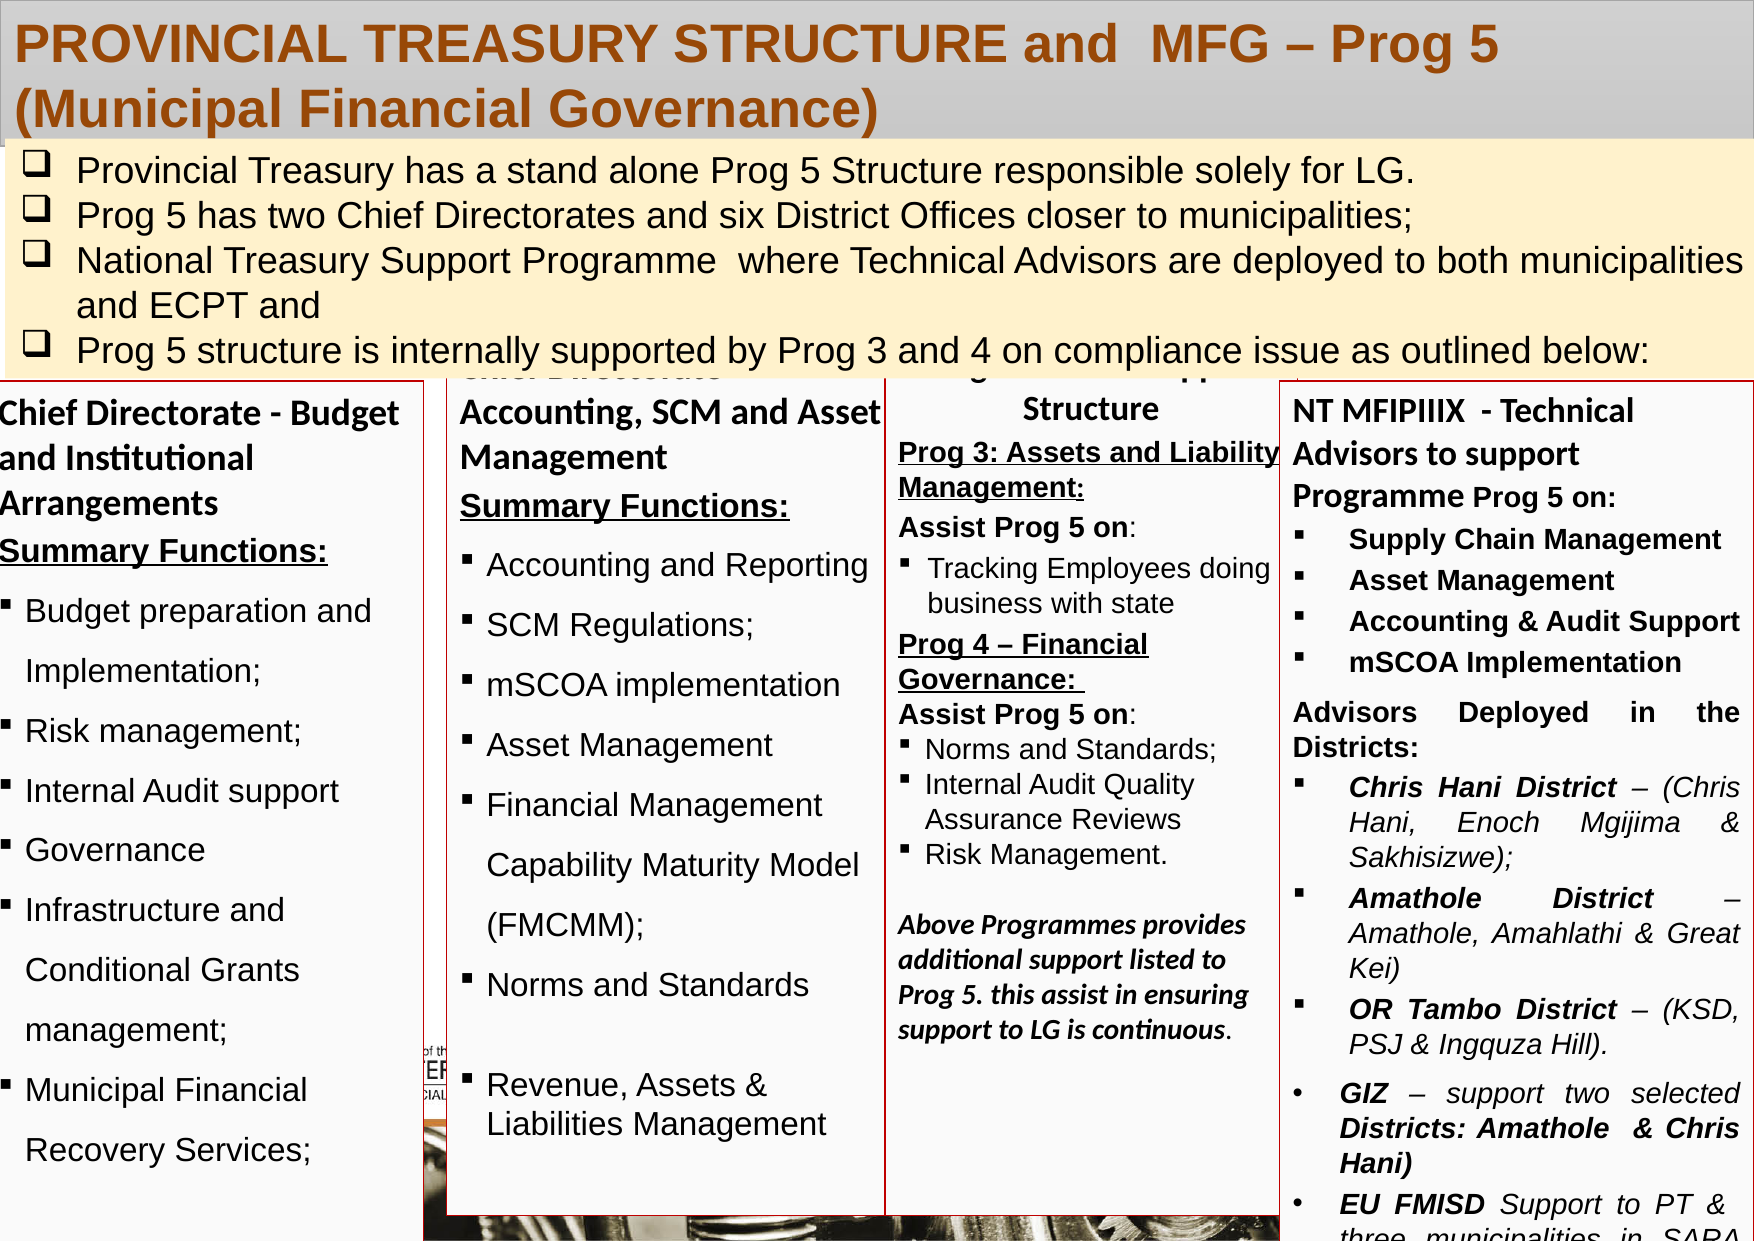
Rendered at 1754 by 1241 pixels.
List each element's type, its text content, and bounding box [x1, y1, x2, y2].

text_box Provincial Treasury has a stand alone Prog 5 Structure responsible solely for LG. Prog 5 has two Chief Directorates and six District Offices closer to municipalities; National Treasury Support Programme where Technical Advisors are deployed to both municipalities and ECPT and Prog 5 structure is internally supported by Prog 3 and 4 on compliance issue as outlined below: [5, 138, 1754, 379]
text_box [1084, 696, 1115, 758]
text_box Chief Directorate - Budget and Institutional Arrangements Summary Functions: Budget preparation and Implementation; Risk management; Internal Audit support Governance Infrastructure and Conditional Grants management; Municipal Financial Recovery Services; [0, 380, 424, 1241]
picture [0, 147, 1279, 1241]
text_box Chief Directorate - Accounting, SCM and Asset Management Summary Functions: Accounting and Reporting SCM Regulations; mSCOA implementation Asset Management Financial Management Capability Maturity Model (FMCMM); Norms and Standards Revenue, Assets & Liabilities Management [446, 379, 884, 1216]
text_box Prog 5 Internal Support Structure Prog 3: Assets and Liability Management: Assist Prog 5 on: Tracking Employees doing business with state Prog 4 – Financial Governance: Assist Prog 5 on: Norms and Standards; Internal Audit Quality Assurance Reviews Risk Management. Above Programmes provides additional support listed to Prog 5. this assist in ensuring support to LG is continuous. [884, 379, 1298, 1216]
text_box PROVINCIAL TREASURY STRUCTURE and MFG – Prog 5 (Municipal Financial Governance) [0, 0, 1754, 147]
text_box NT MFIPIIIX - Technical Advisors to support Programme Prog 5 on: Supply Chain Management Asset Management Accounting & Audit Support mSCOA Implementation Advisors Deployed in the Districts: Chris Hani District – (Chris Hani, Enoch Mgijima & Sakhisizwe); Amathole District – Amathole, Amahlathi & Great Kei) OR Tambo District – (KSD, PSJ & Ingquza Hill). GIZ – support two selected Districts: Amathole & Chris Hani) EU FMISD Support to PT & three municipalities in SARA Baartman District. [1279, 380, 1754, 1241]
